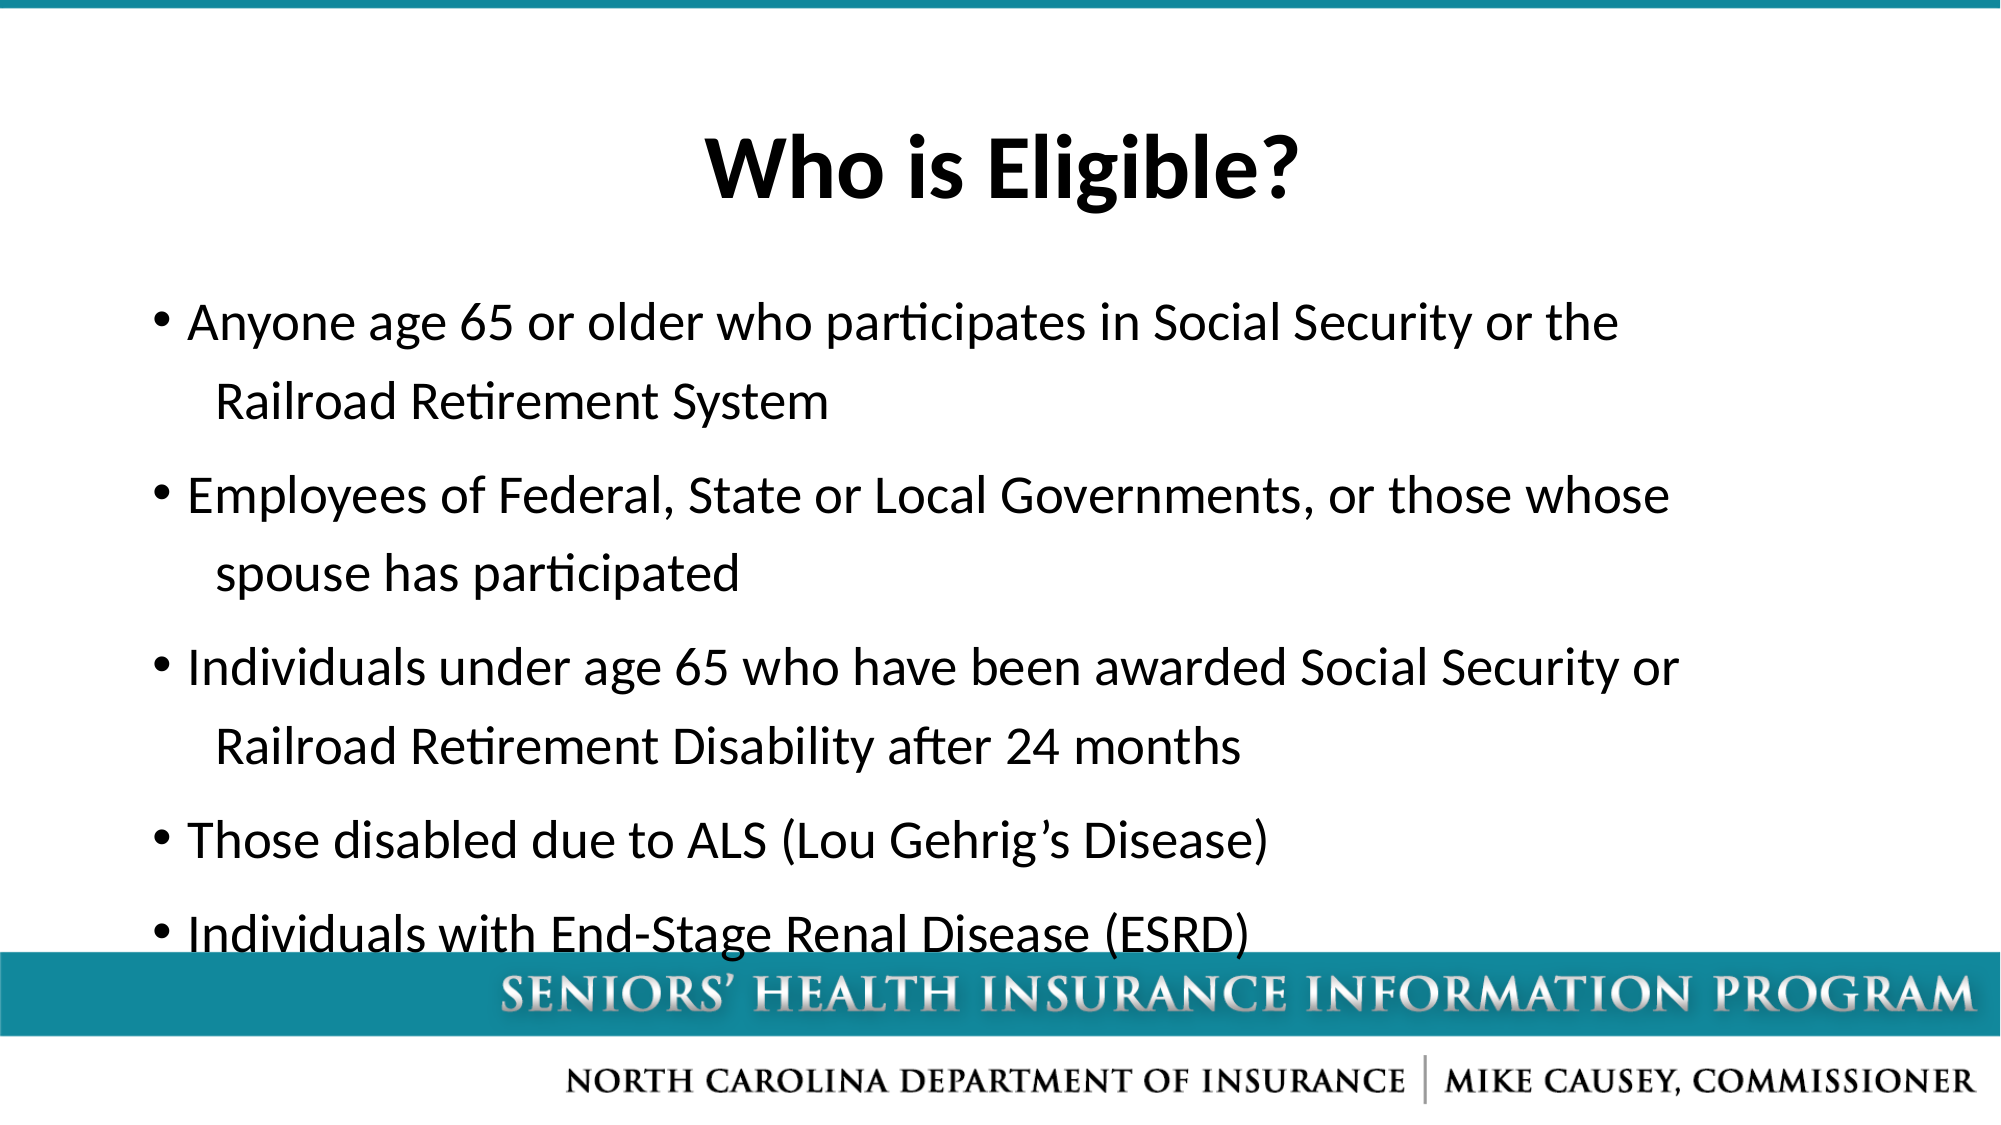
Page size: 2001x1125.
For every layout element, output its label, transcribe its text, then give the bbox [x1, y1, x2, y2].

title Who is Eligible? [42, 59, 1966, 278]
picture [0, 0, 2001, 1125]
list Anyone age 65 or older who participates in Social Security or the Railroad Retirement System Employees of Federal, State or Local Governments, or those whose spouse has participated Individuals under age 65 who have been awarded Social Security or Railroad Retirement Disability after 24 months Those disabled due to ALS (Lou Gehrig’s Disease) Individuals with End-Stage Renal Disease (ESRD) [137, 265, 1863, 979]
